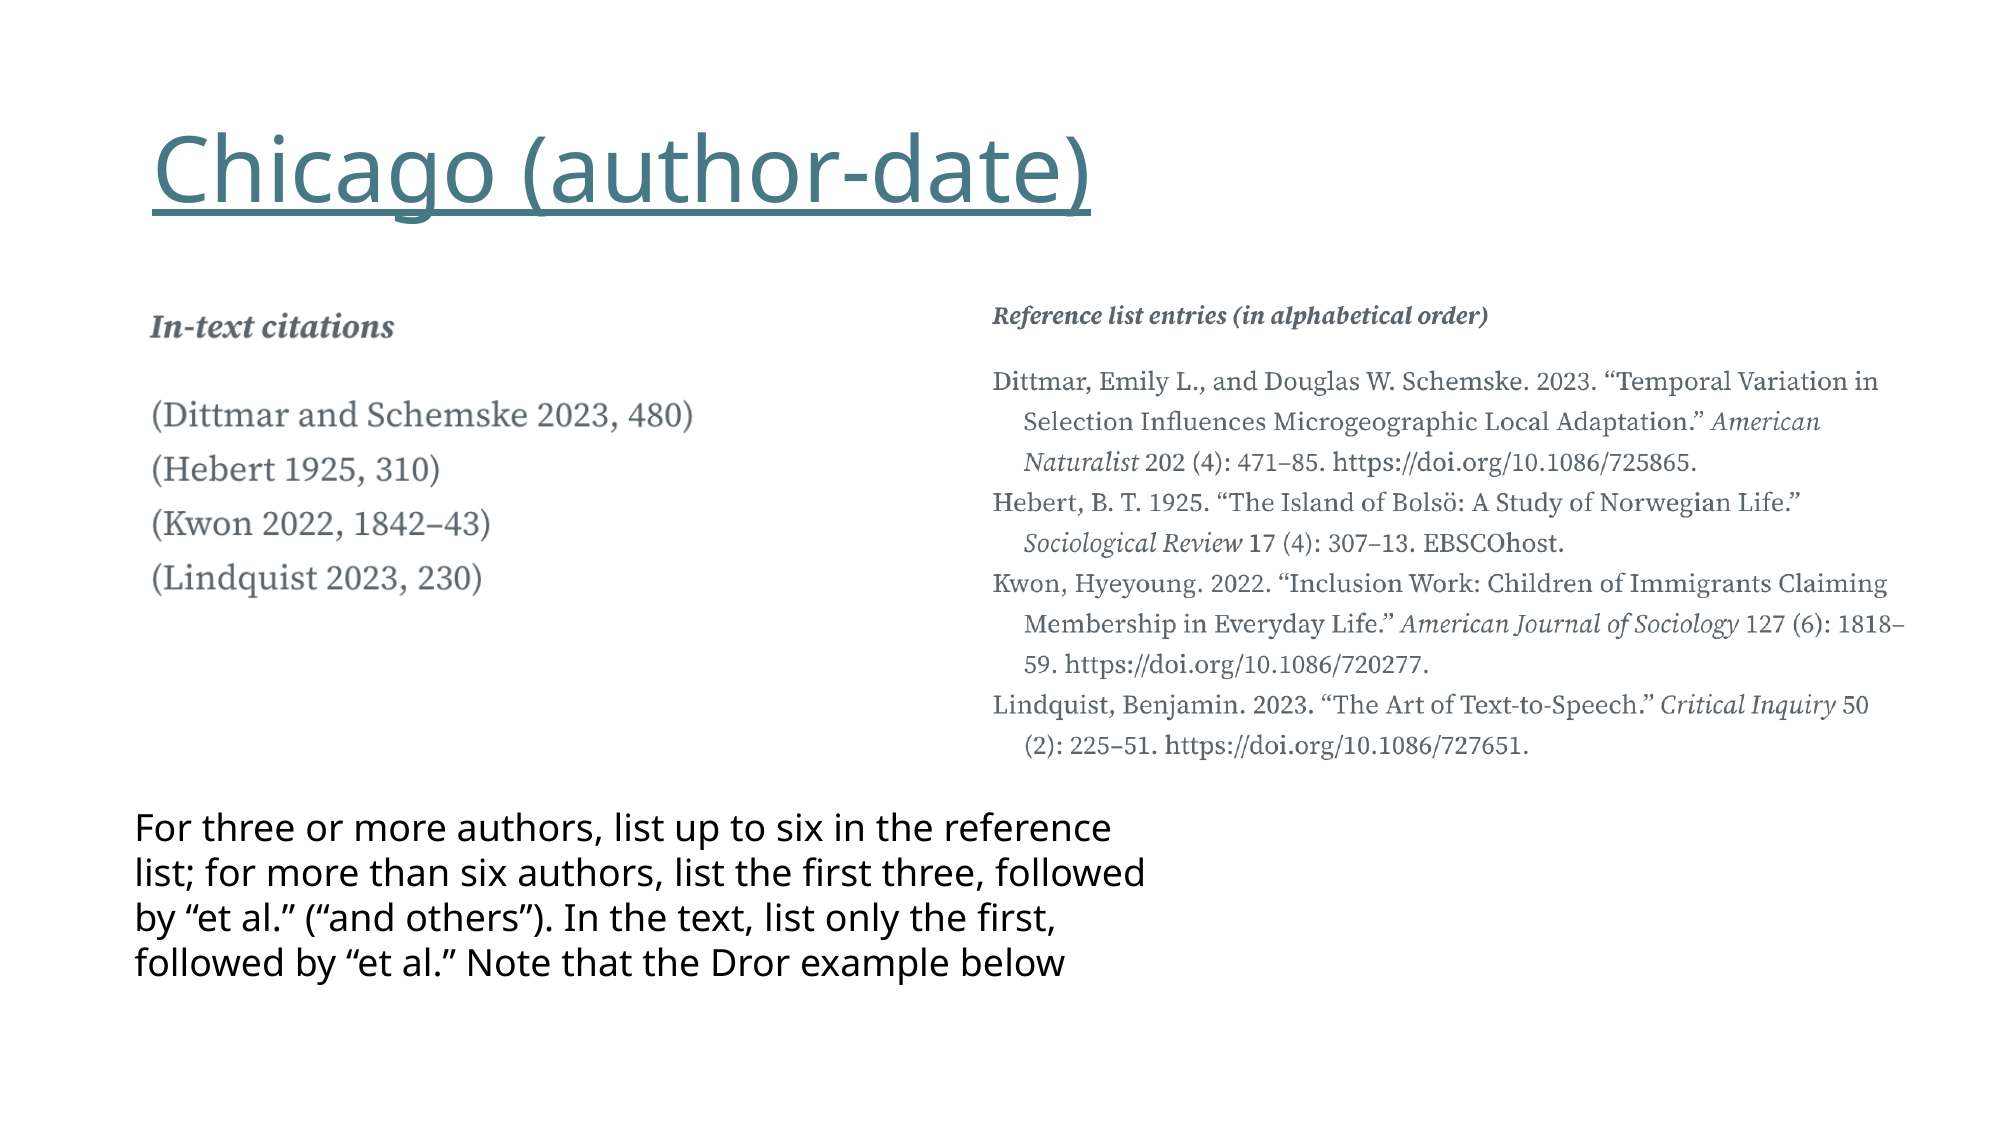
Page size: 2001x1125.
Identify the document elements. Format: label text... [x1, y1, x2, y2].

picture [118, 276, 970, 628]
title Chicago (author-date) [137, 59, 1863, 278]
text_box For three or more authors, list up to six in the reference list; for more than six authors, list the first three, followed by “et al.” (“and others”). In the text, list only the first, followed by “et al.” Note that the Dror example below [119, 796, 1177, 992]
picture [971, 276, 1929, 798]
